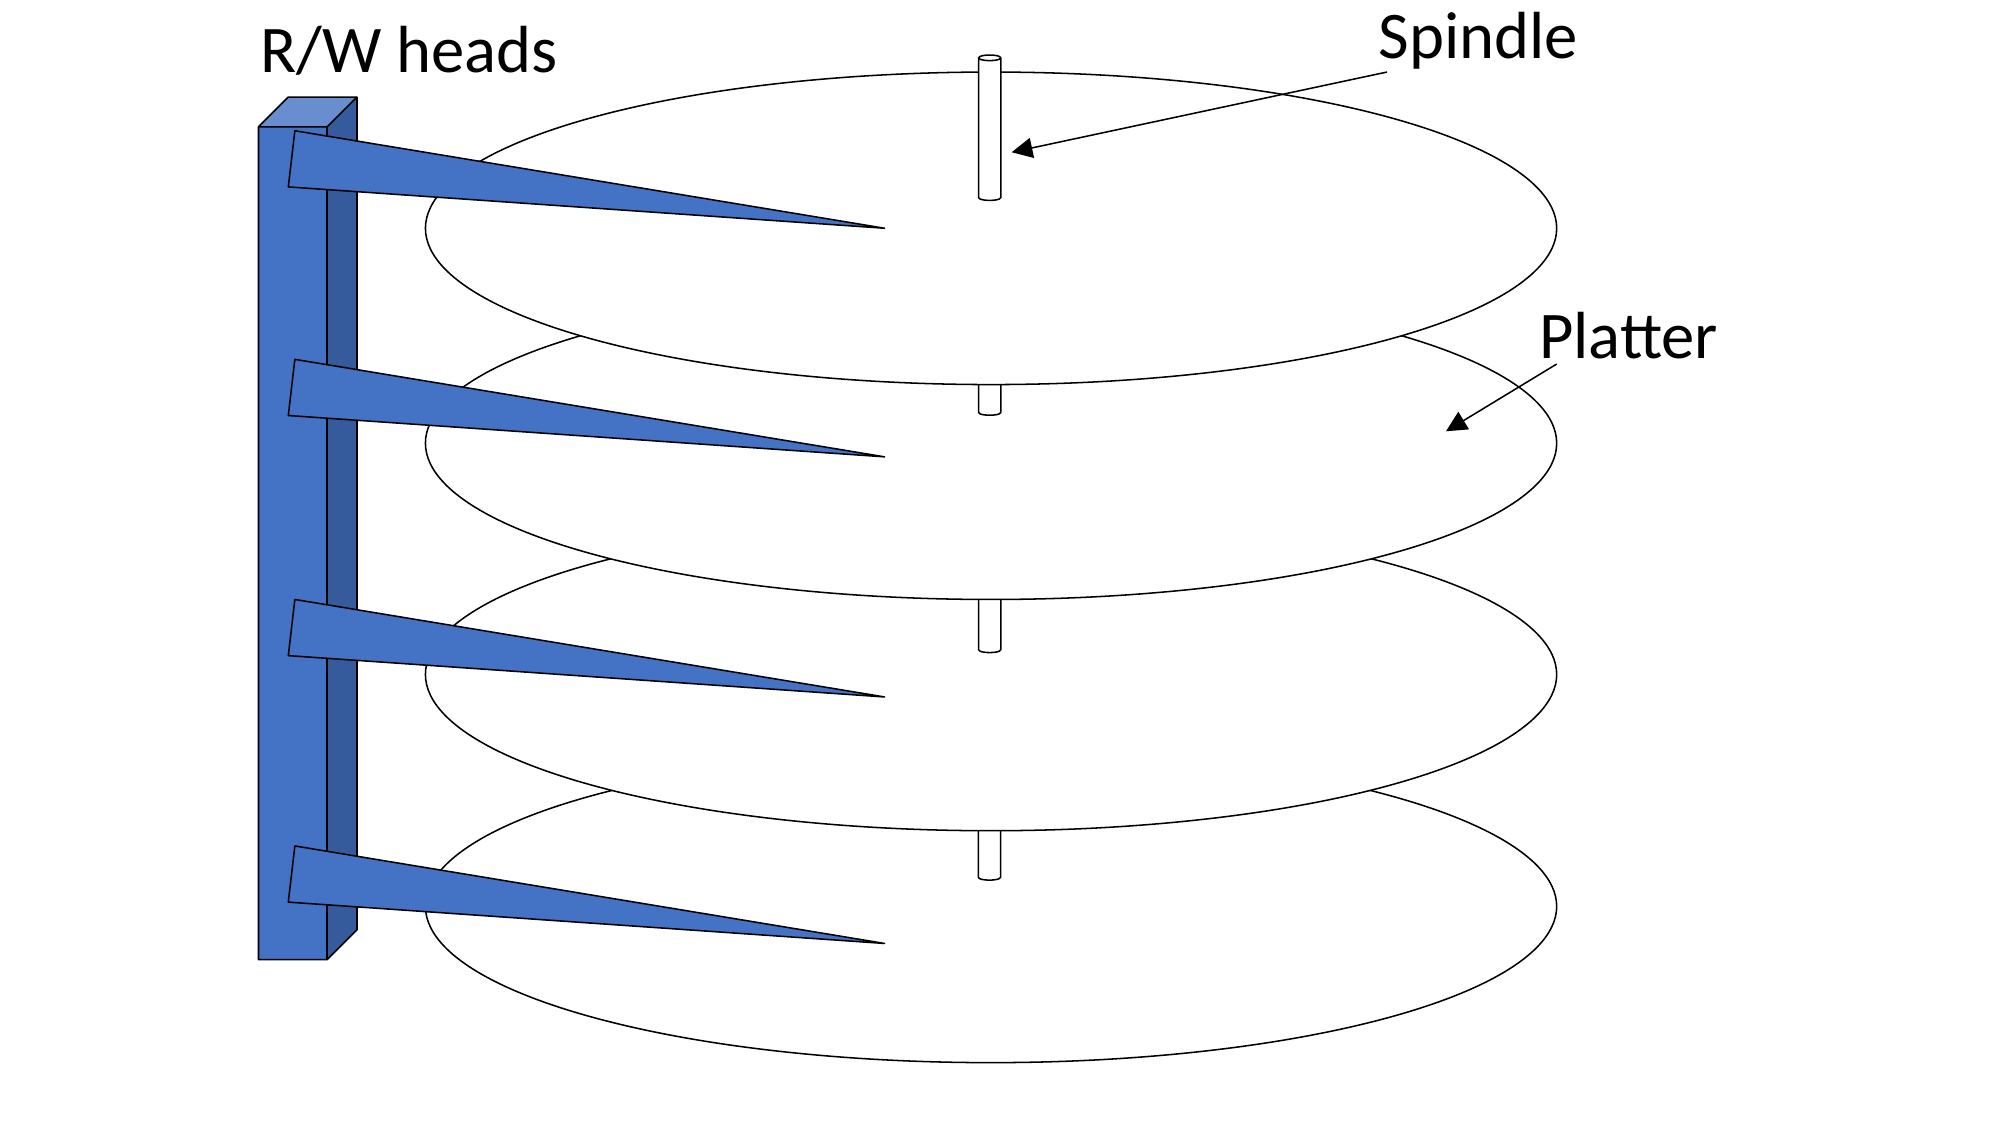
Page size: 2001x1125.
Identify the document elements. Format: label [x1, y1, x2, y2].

text_box [216, 0, 1743, 1063]
